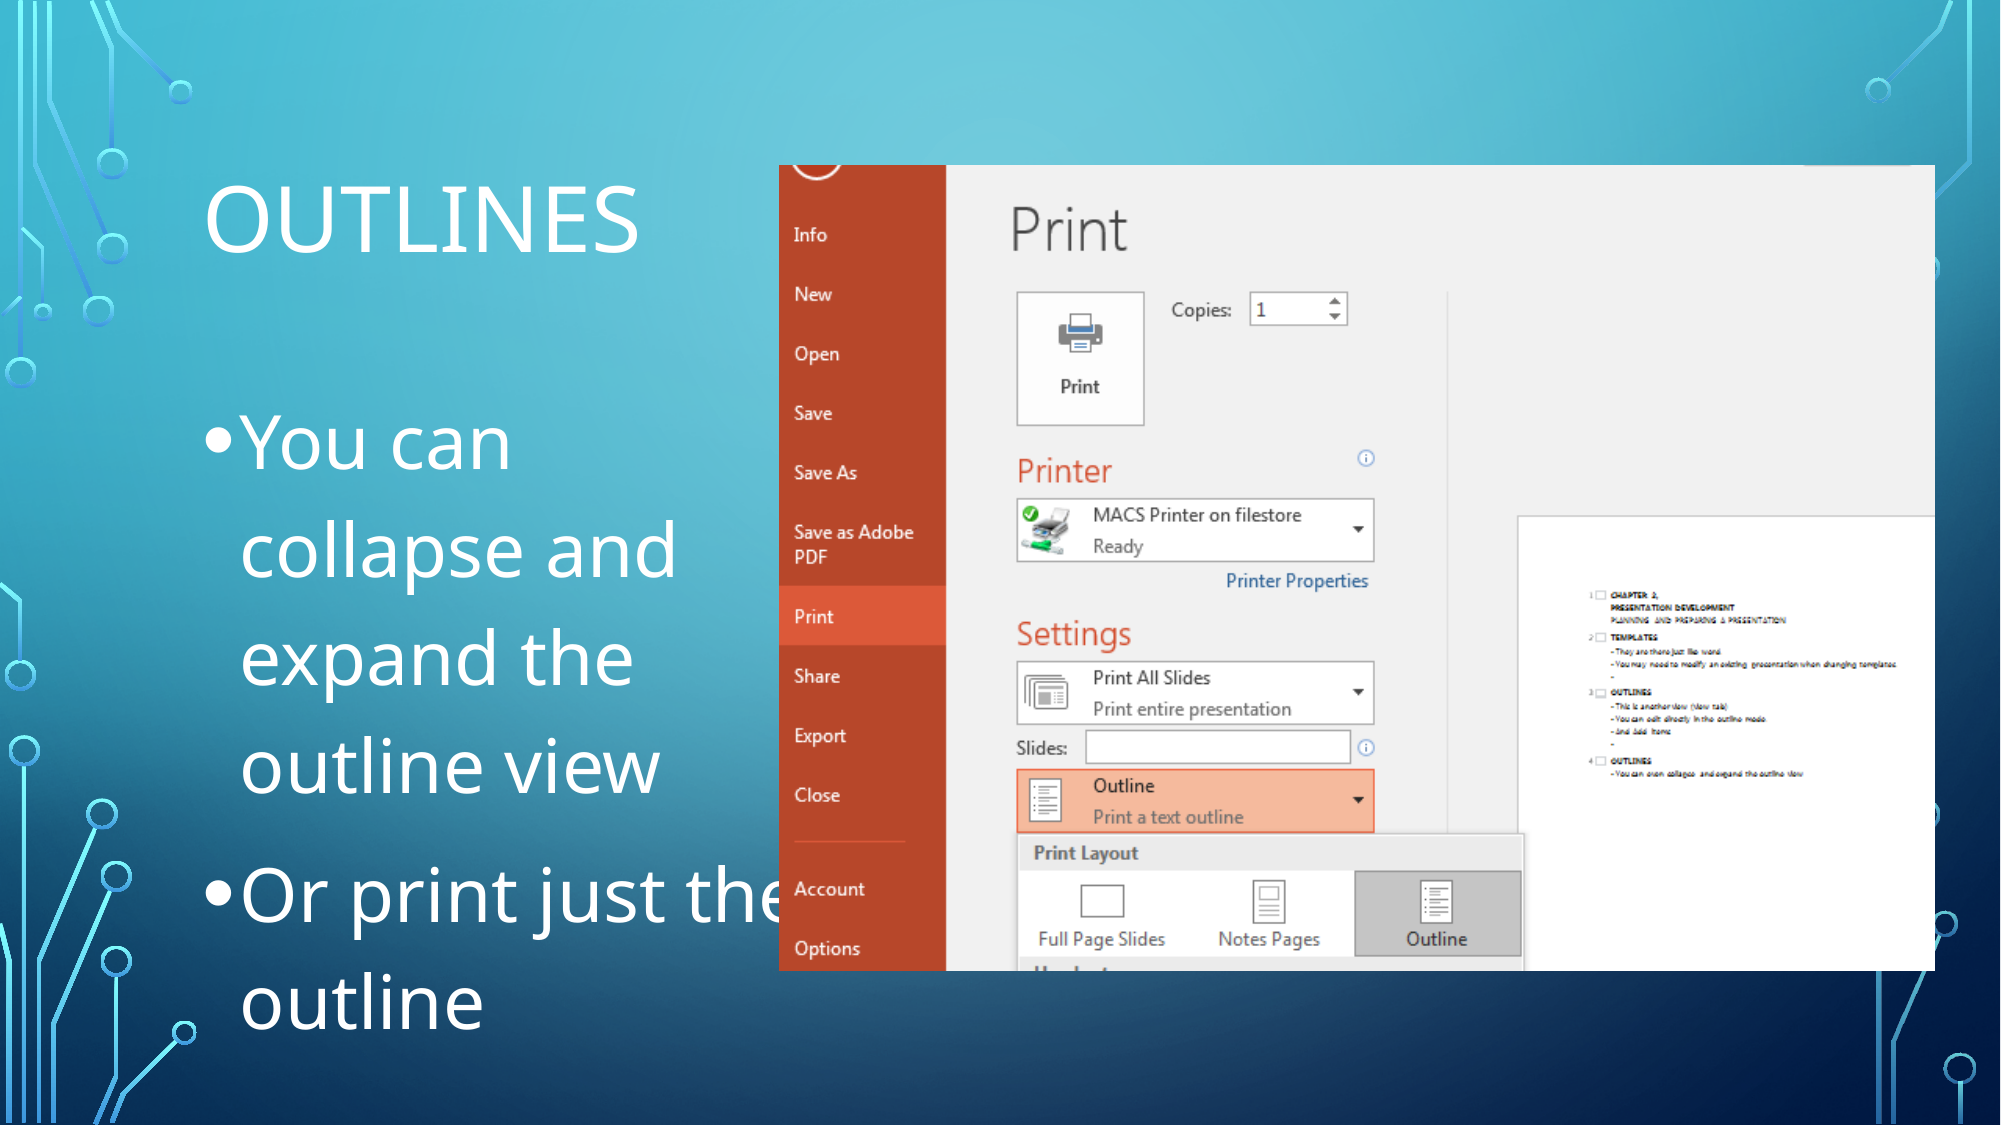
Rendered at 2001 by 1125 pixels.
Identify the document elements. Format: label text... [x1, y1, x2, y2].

list You can collapse and expand the outline view Or print just the outline [187, 369, 779, 950]
picture [779, 165, 1935, 971]
title Outlines [187, 101, 1813, 344]
